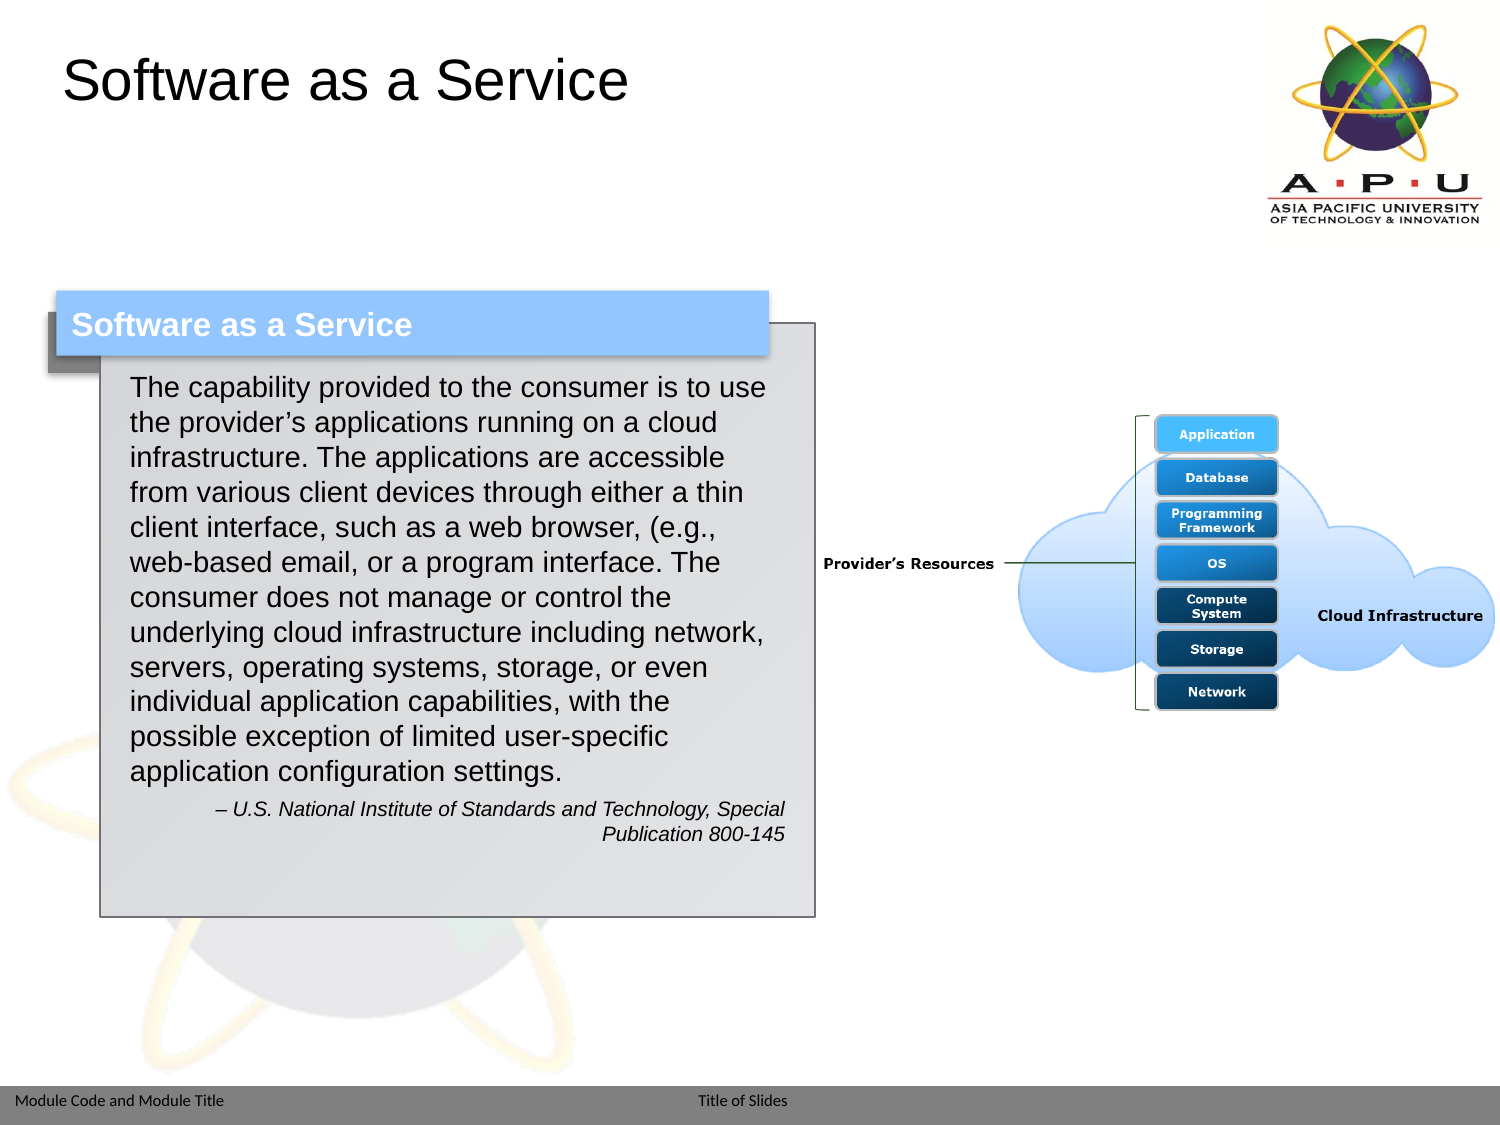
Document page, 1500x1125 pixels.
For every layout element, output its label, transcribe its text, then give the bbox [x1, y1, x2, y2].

footer Module: Introduction to Cloud Computing [424, 1083, 1276, 1113]
text_box [47, 311, 51, 374]
picture [814, 414, 1495, 711]
title Software as a Service [62, 50, 1450, 150]
picture [1251, 0, 1500, 249]
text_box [56, 290, 816, 917]
